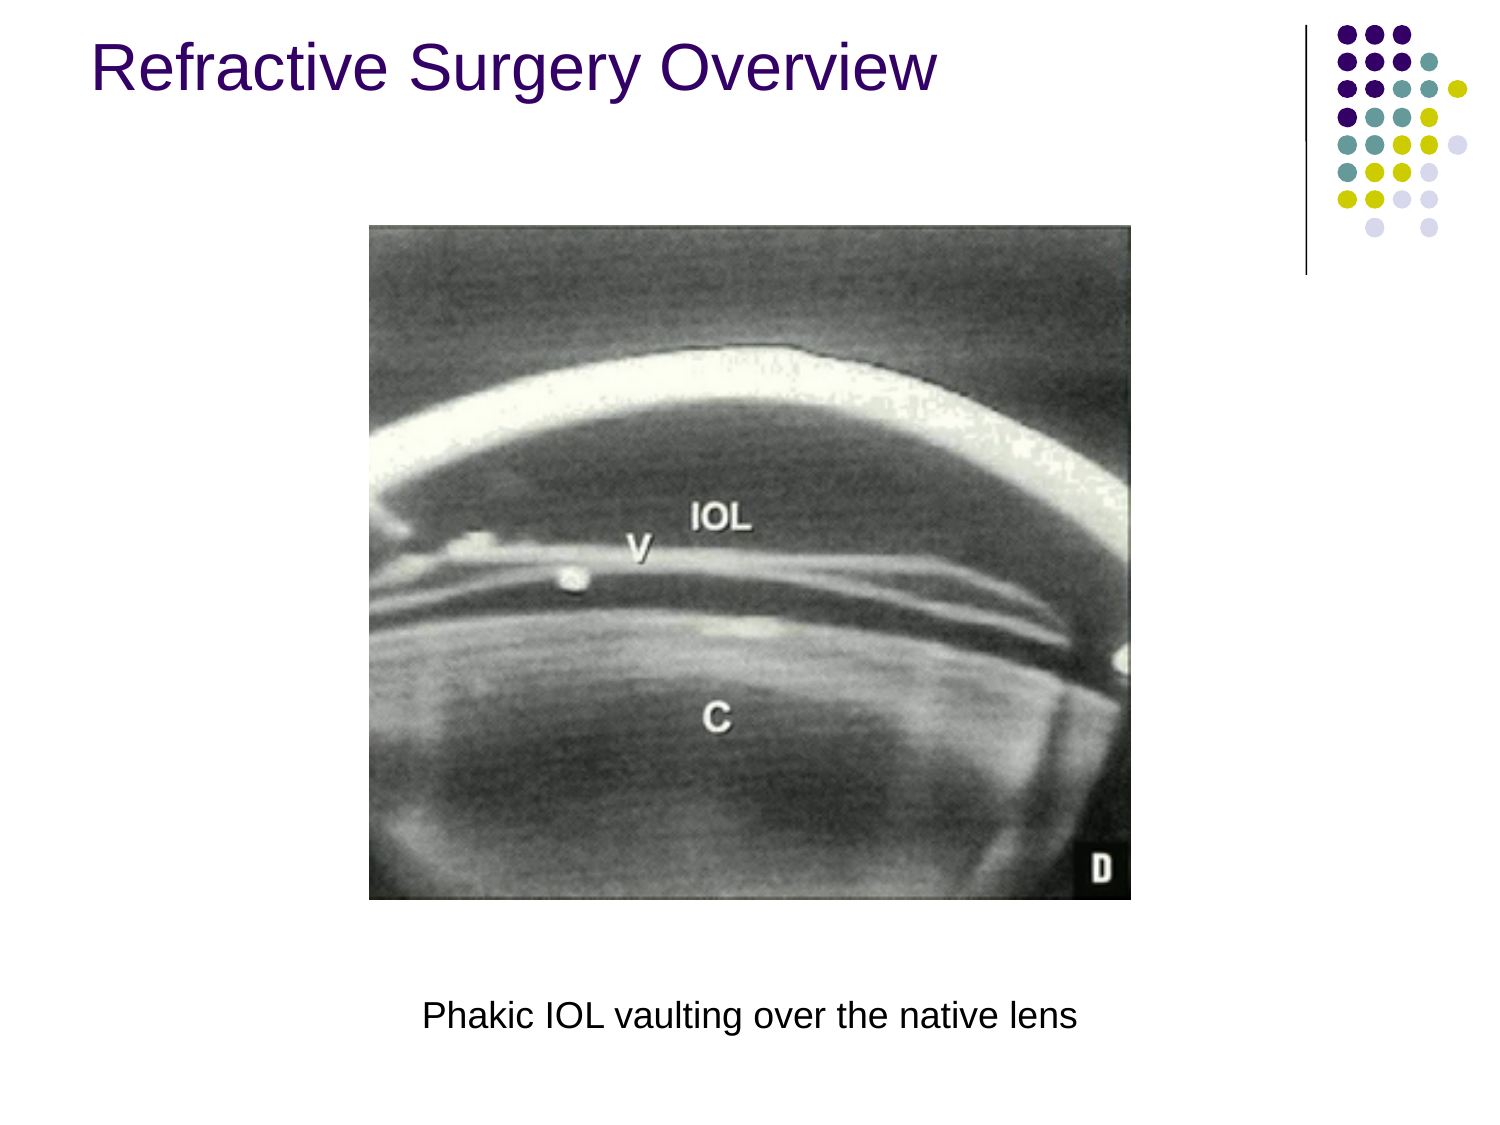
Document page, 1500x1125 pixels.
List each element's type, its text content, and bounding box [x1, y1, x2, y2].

title Refractive Surgery Overview [75, 20, 1313, 112]
text_box Phakic IOL vaulting over the native lens [406, 983, 1093, 1044]
picture [369, 225, 1131, 900]
